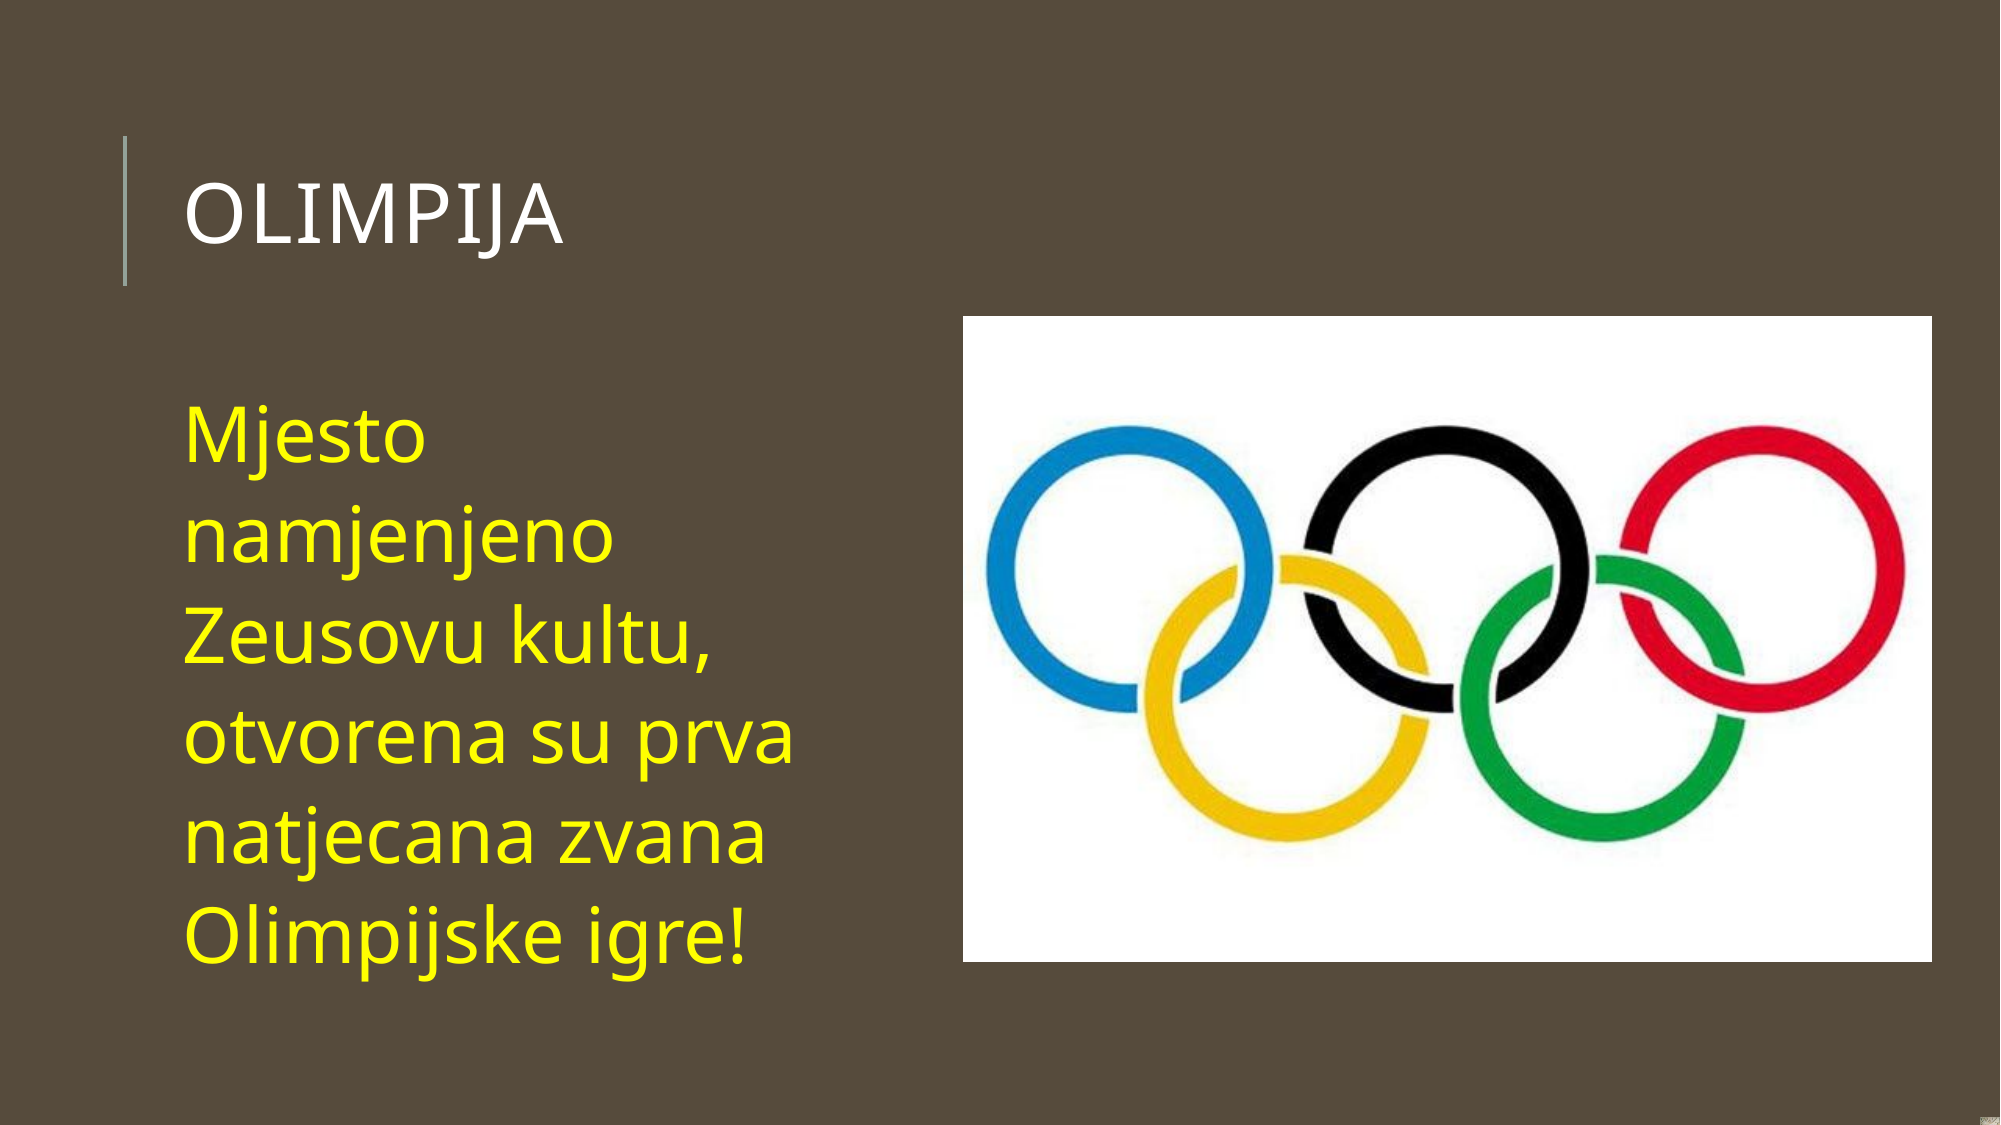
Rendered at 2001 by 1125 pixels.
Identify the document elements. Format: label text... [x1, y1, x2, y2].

picture [962, 316, 1933, 963]
title OLIMPIJA [168, 77, 888, 363]
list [1980, 1117, 2000, 1125]
list Mjesto namjenjeno Zeusovu kultu, otvorena su prva natjecana zvana Olimpijske igre! [168, 370, 888, 988]
